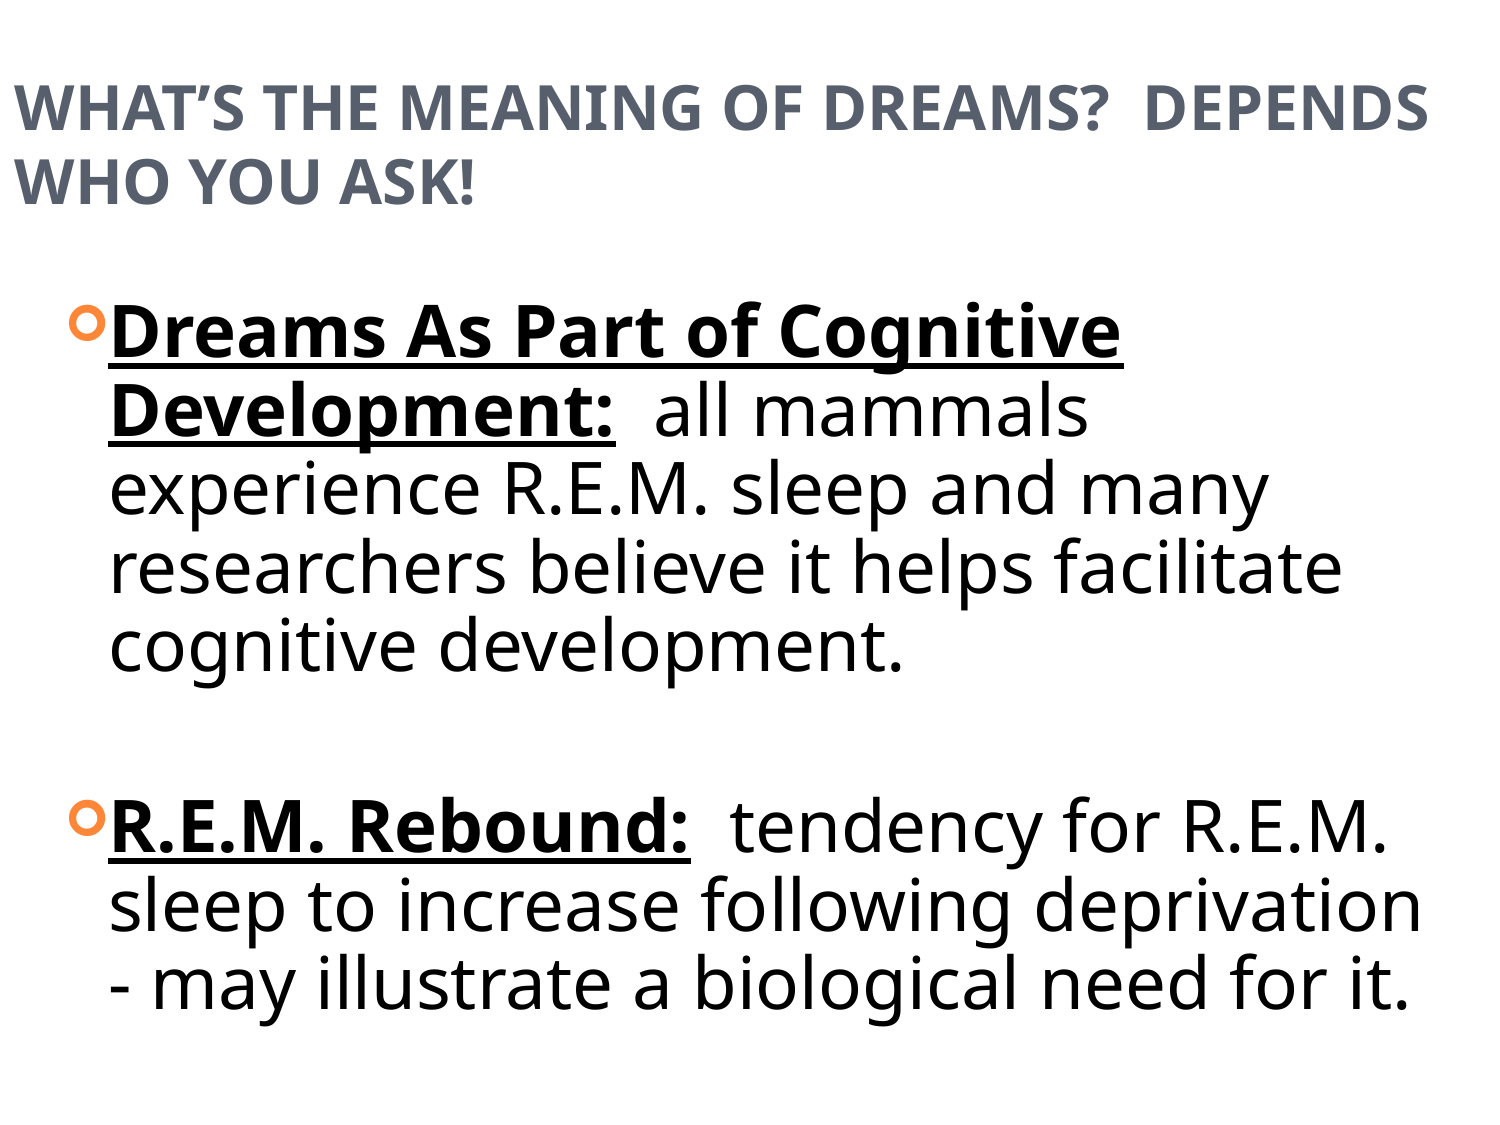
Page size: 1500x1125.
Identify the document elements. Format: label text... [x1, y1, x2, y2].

list Dreams As Part of Cognitive Development: all mammals experience R.E.M. sleep and many researchers believe it helps facilitate cognitive development. R.E.M. Rebound: tendency for R.E.M. sleep to increase following deprivation - may illustrate a biological need for it. [50, 287, 1463, 1100]
title What’s The Meaning Of Dreams? Depends Who You Ask! [0, 37, 1500, 225]
